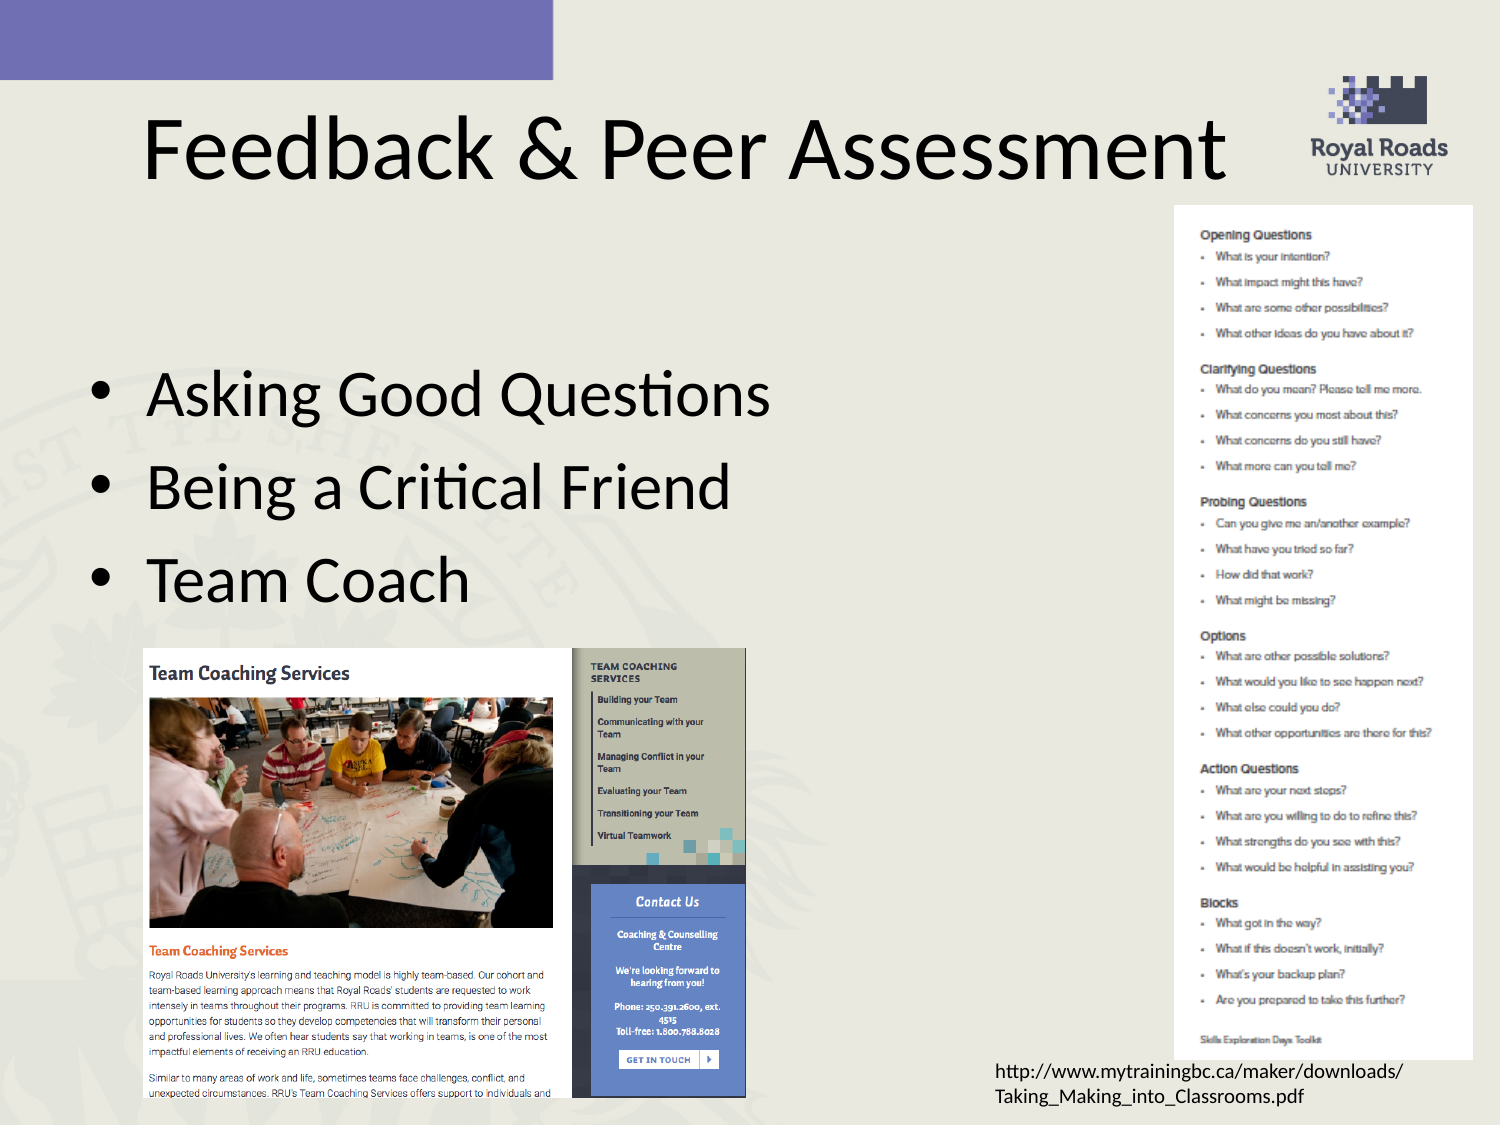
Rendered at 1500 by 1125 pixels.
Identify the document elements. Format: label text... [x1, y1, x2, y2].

list Asking Good Questions Being a Critical Friend Team Coach [75, 342, 1168, 1005]
title Feedback & Peer Assessment [75, 80, 1298, 269]
text_box http://www.mytrainingbc.ca/maker/downloads/Taking_Making_into_Classrooms.pdf [980, 1050, 1500, 1116]
picture [0, 0, 1500, 1125]
